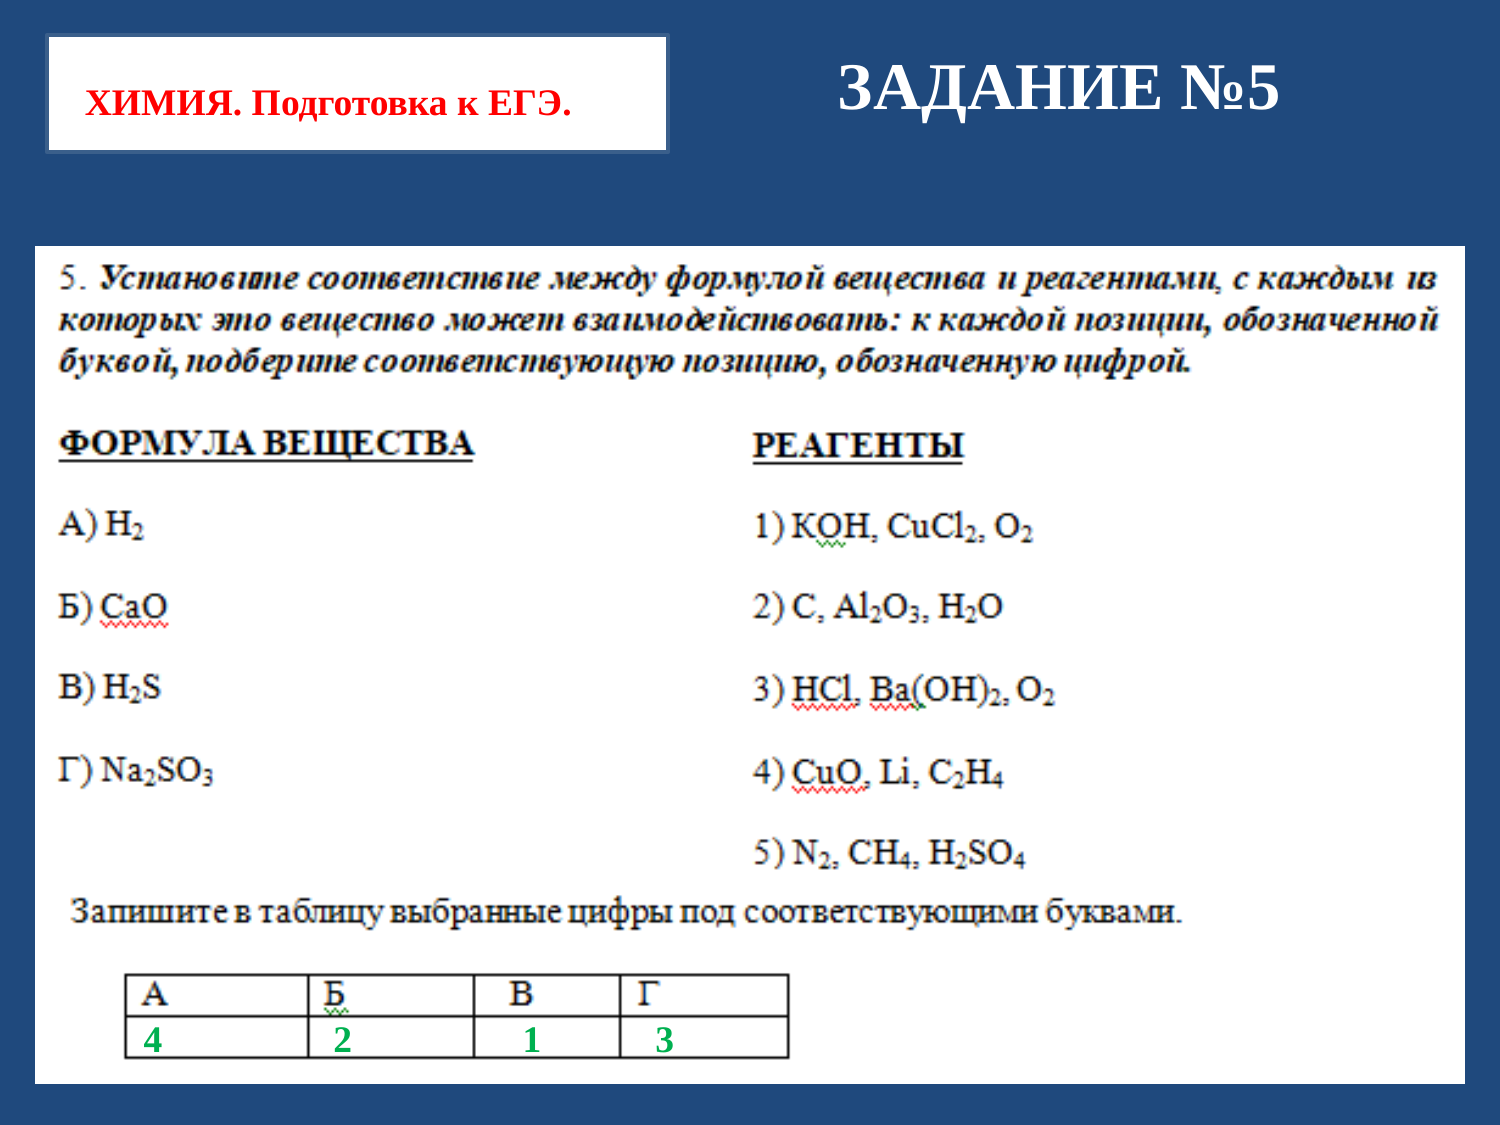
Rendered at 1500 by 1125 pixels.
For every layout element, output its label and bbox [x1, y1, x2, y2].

picture [34, 245, 1466, 1085]
text_box [46, 34, 1419, 153]
